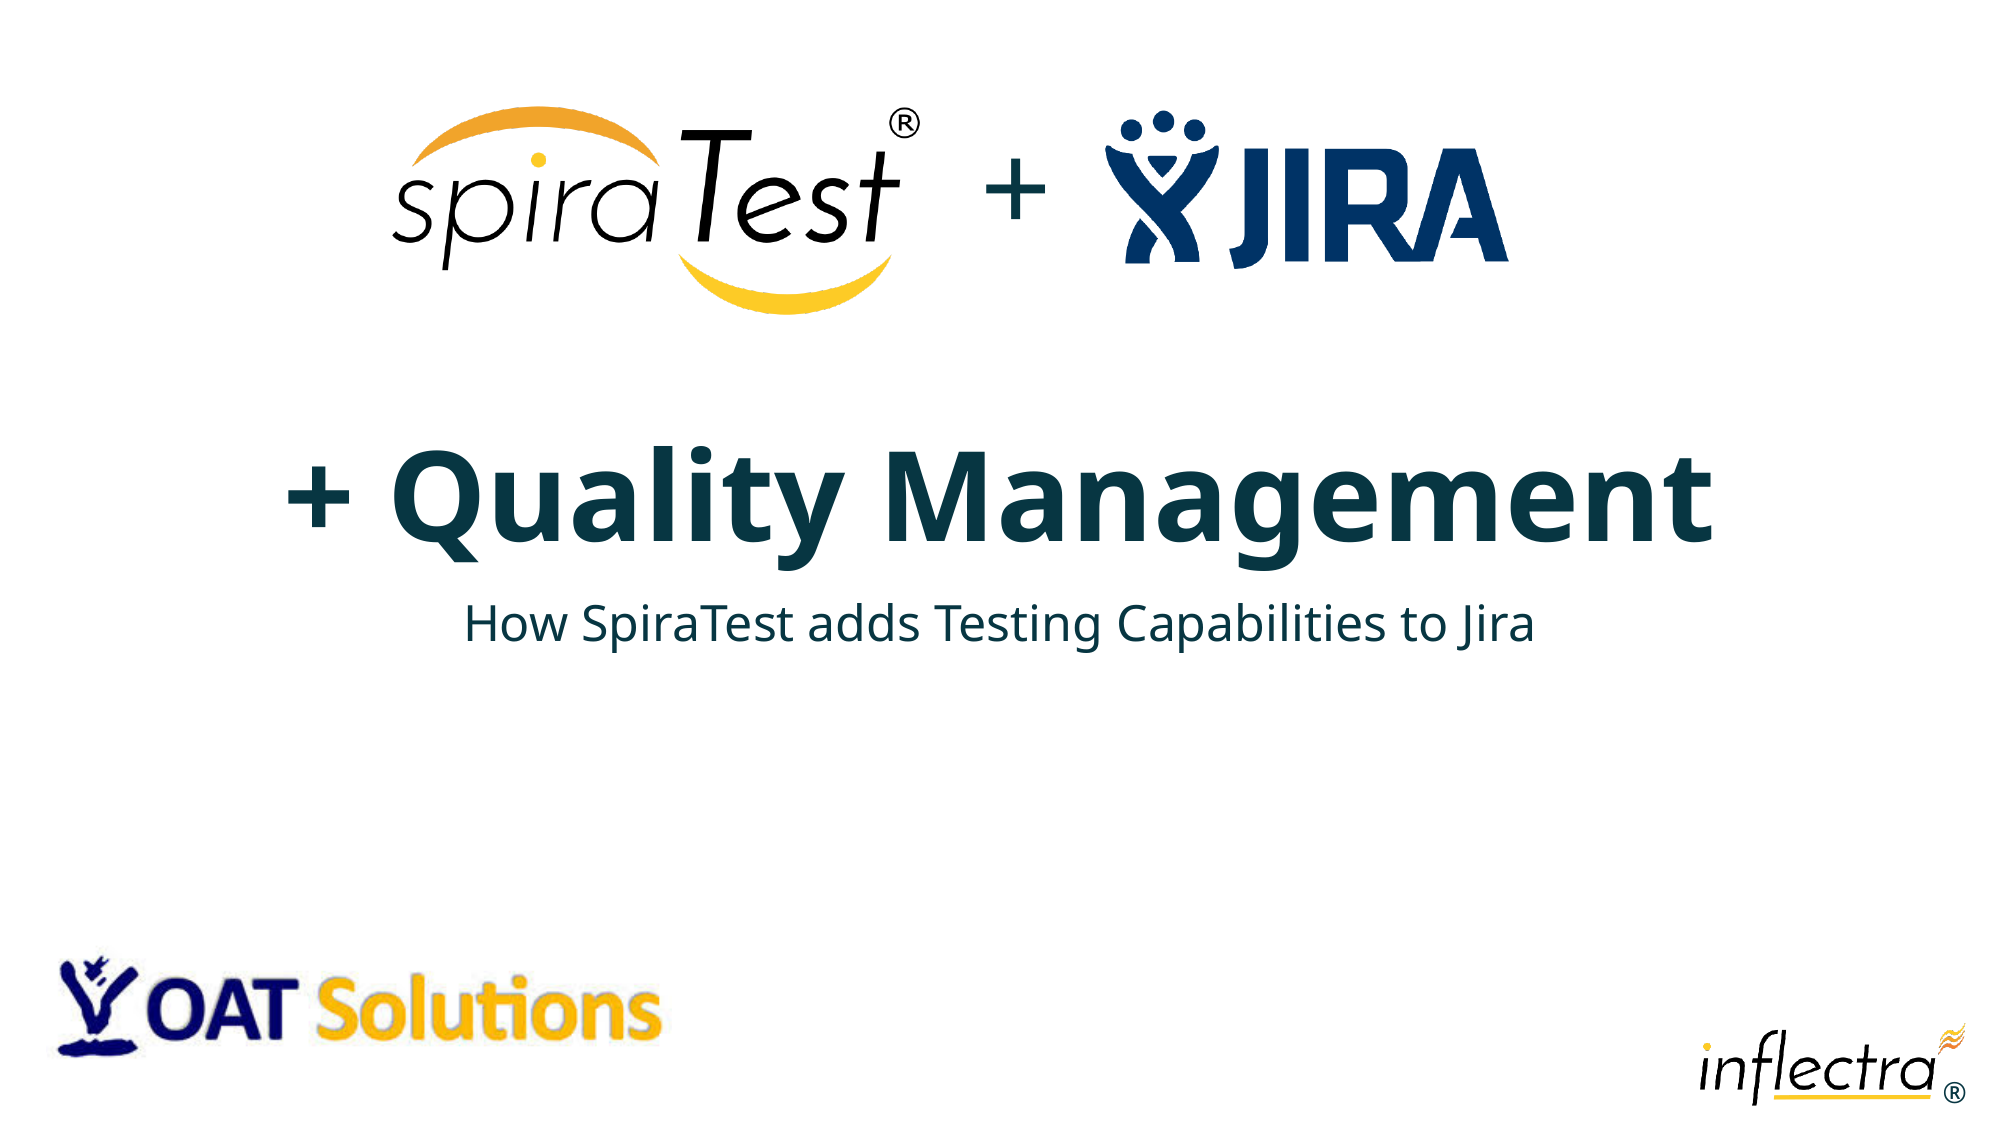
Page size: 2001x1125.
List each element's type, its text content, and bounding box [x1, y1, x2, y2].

title + Quality Management [249, 184, 1750, 576]
subtitle How SpiraTest adds Testing Capabilities to Jira [249, 590, 1750, 863]
picture [46, 921, 672, 1092]
picture [359, 81, 936, 330]
picture [1096, 100, 1522, 277]
text_box + [936, 100, 1096, 266]
picture [1692, 1017, 1971, 1112]
